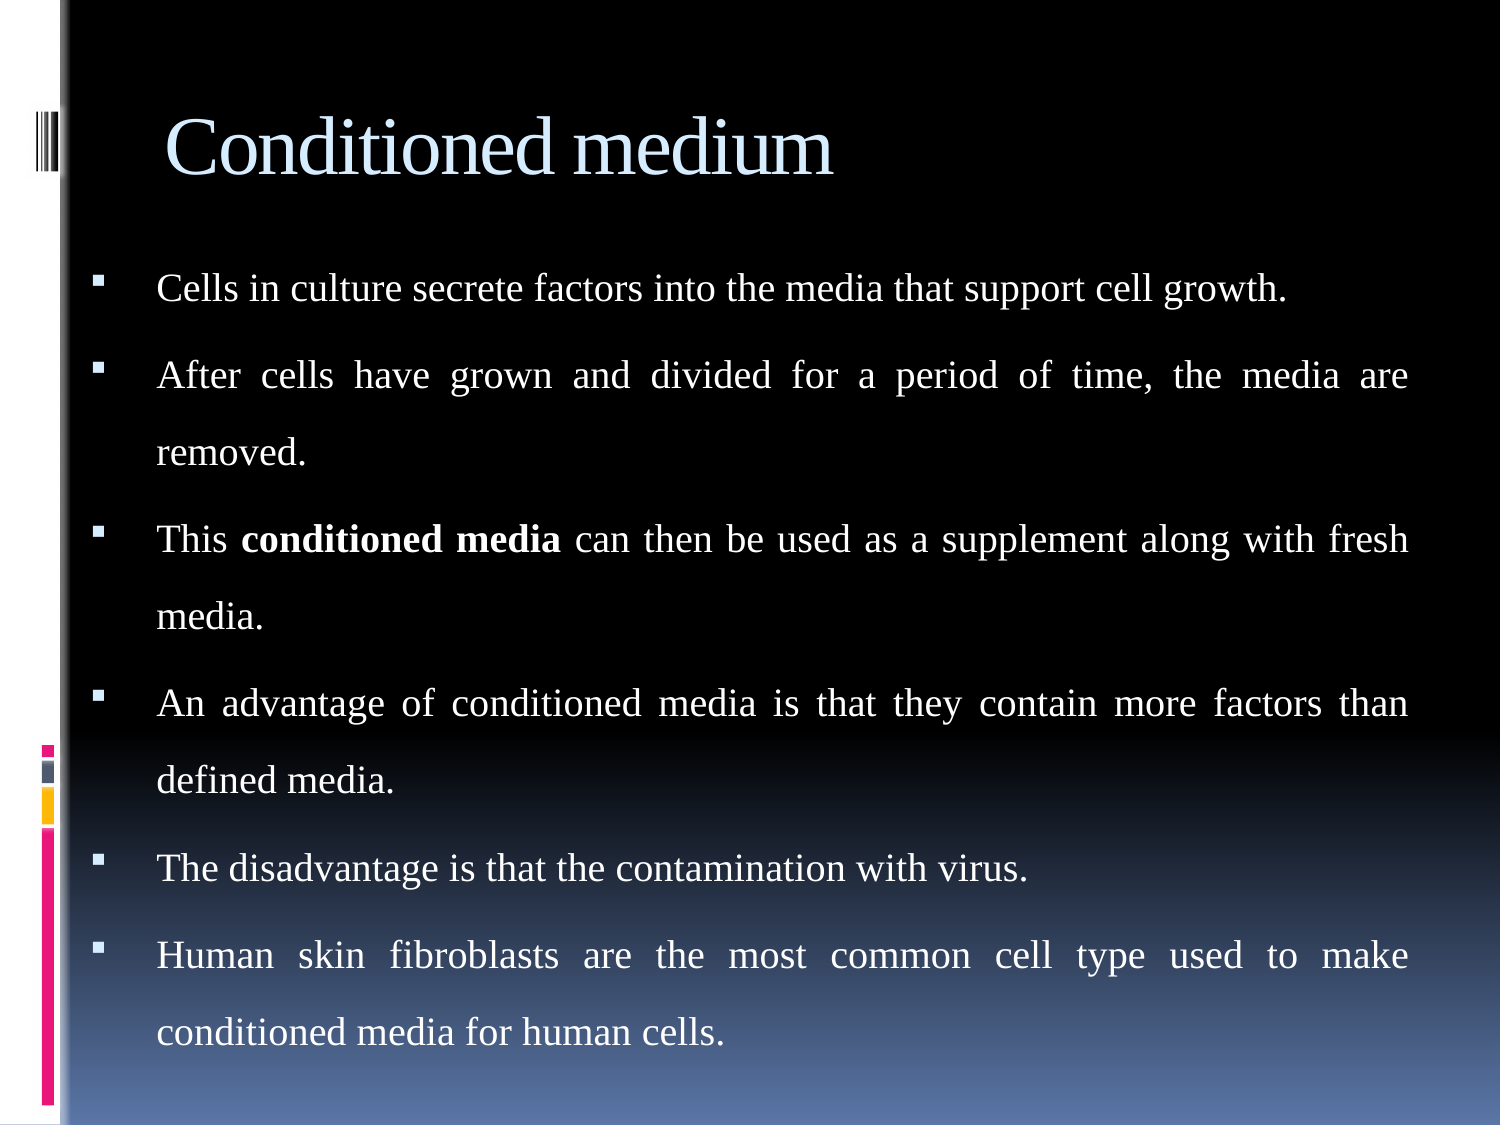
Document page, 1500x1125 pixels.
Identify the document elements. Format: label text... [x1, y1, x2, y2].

list Cells in culture secrete factors into the media that support cell growth. After cells have grown and divided for a period of time, the media are removed. This conditioned media can then be used as a supplement along with fresh media. An advantage of conditioned media is that they contain more factors than defined media. The disadvantage is that the contamination with virus. Human skin fibroblasts are the most common cell type used to make conditioned media for human cells. [75, 224, 1425, 1063]
title Conditioned medium [150, 83, 1425, 224]
